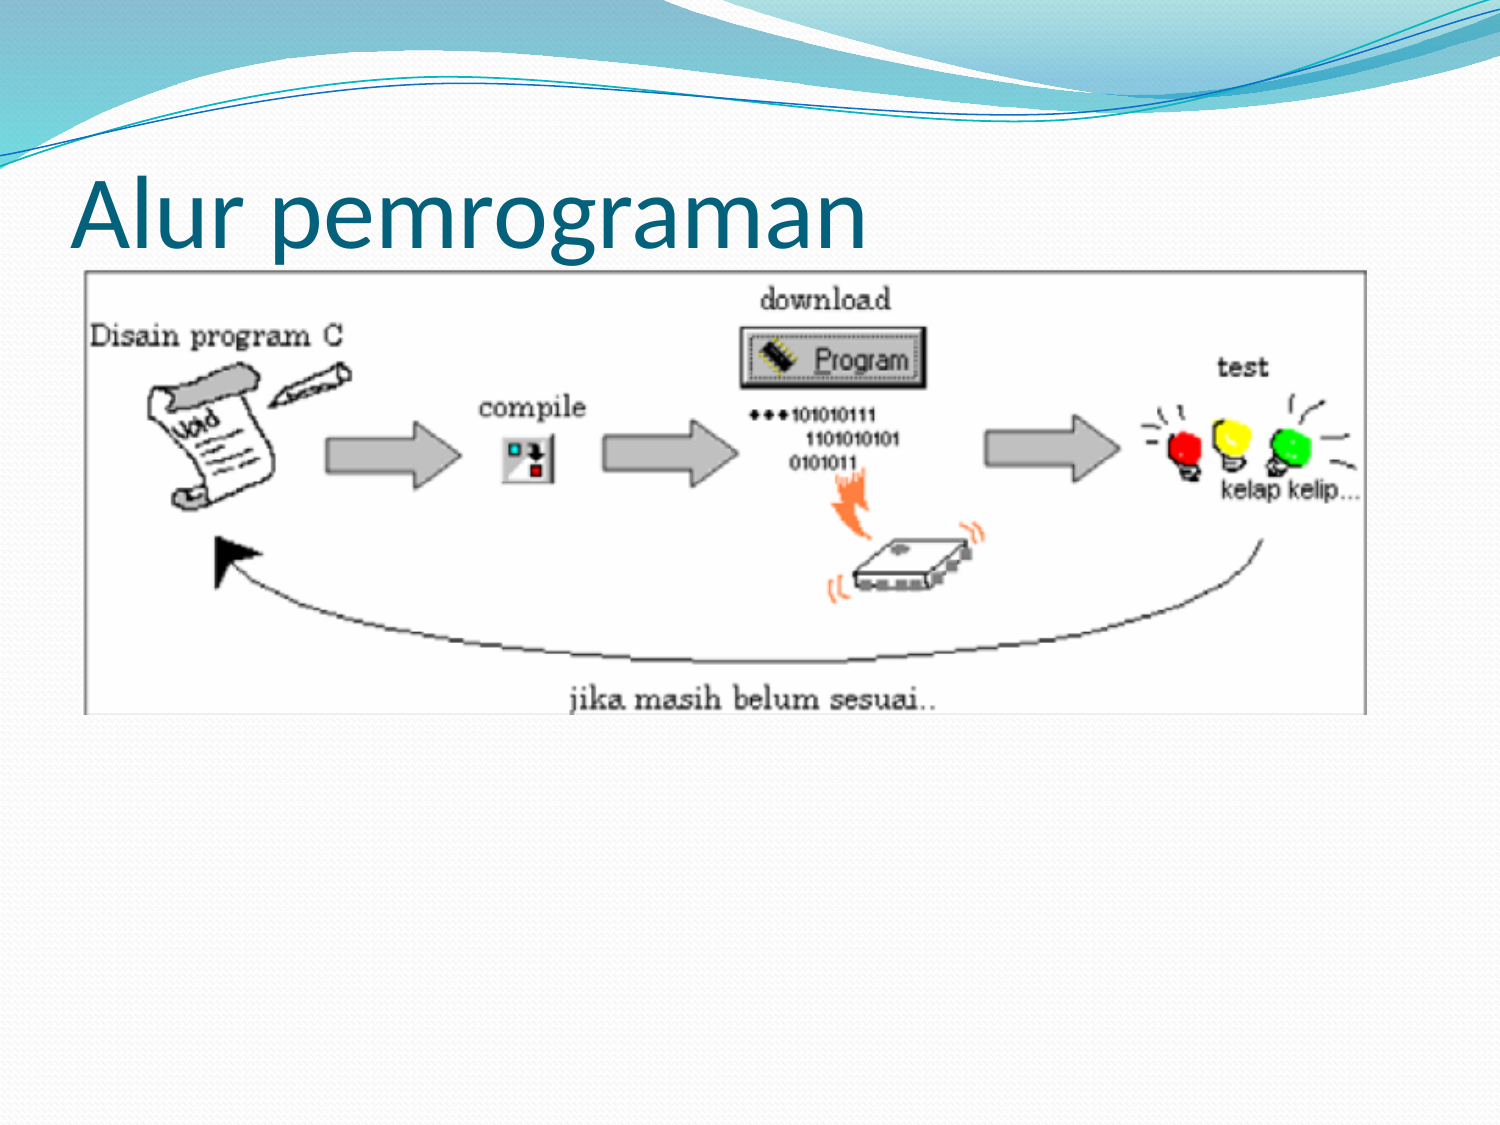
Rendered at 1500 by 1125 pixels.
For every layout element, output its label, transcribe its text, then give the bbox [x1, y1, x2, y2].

title Alur pemrograman [70, 82, 1421, 270]
picture [81, 269, 1367, 716]
